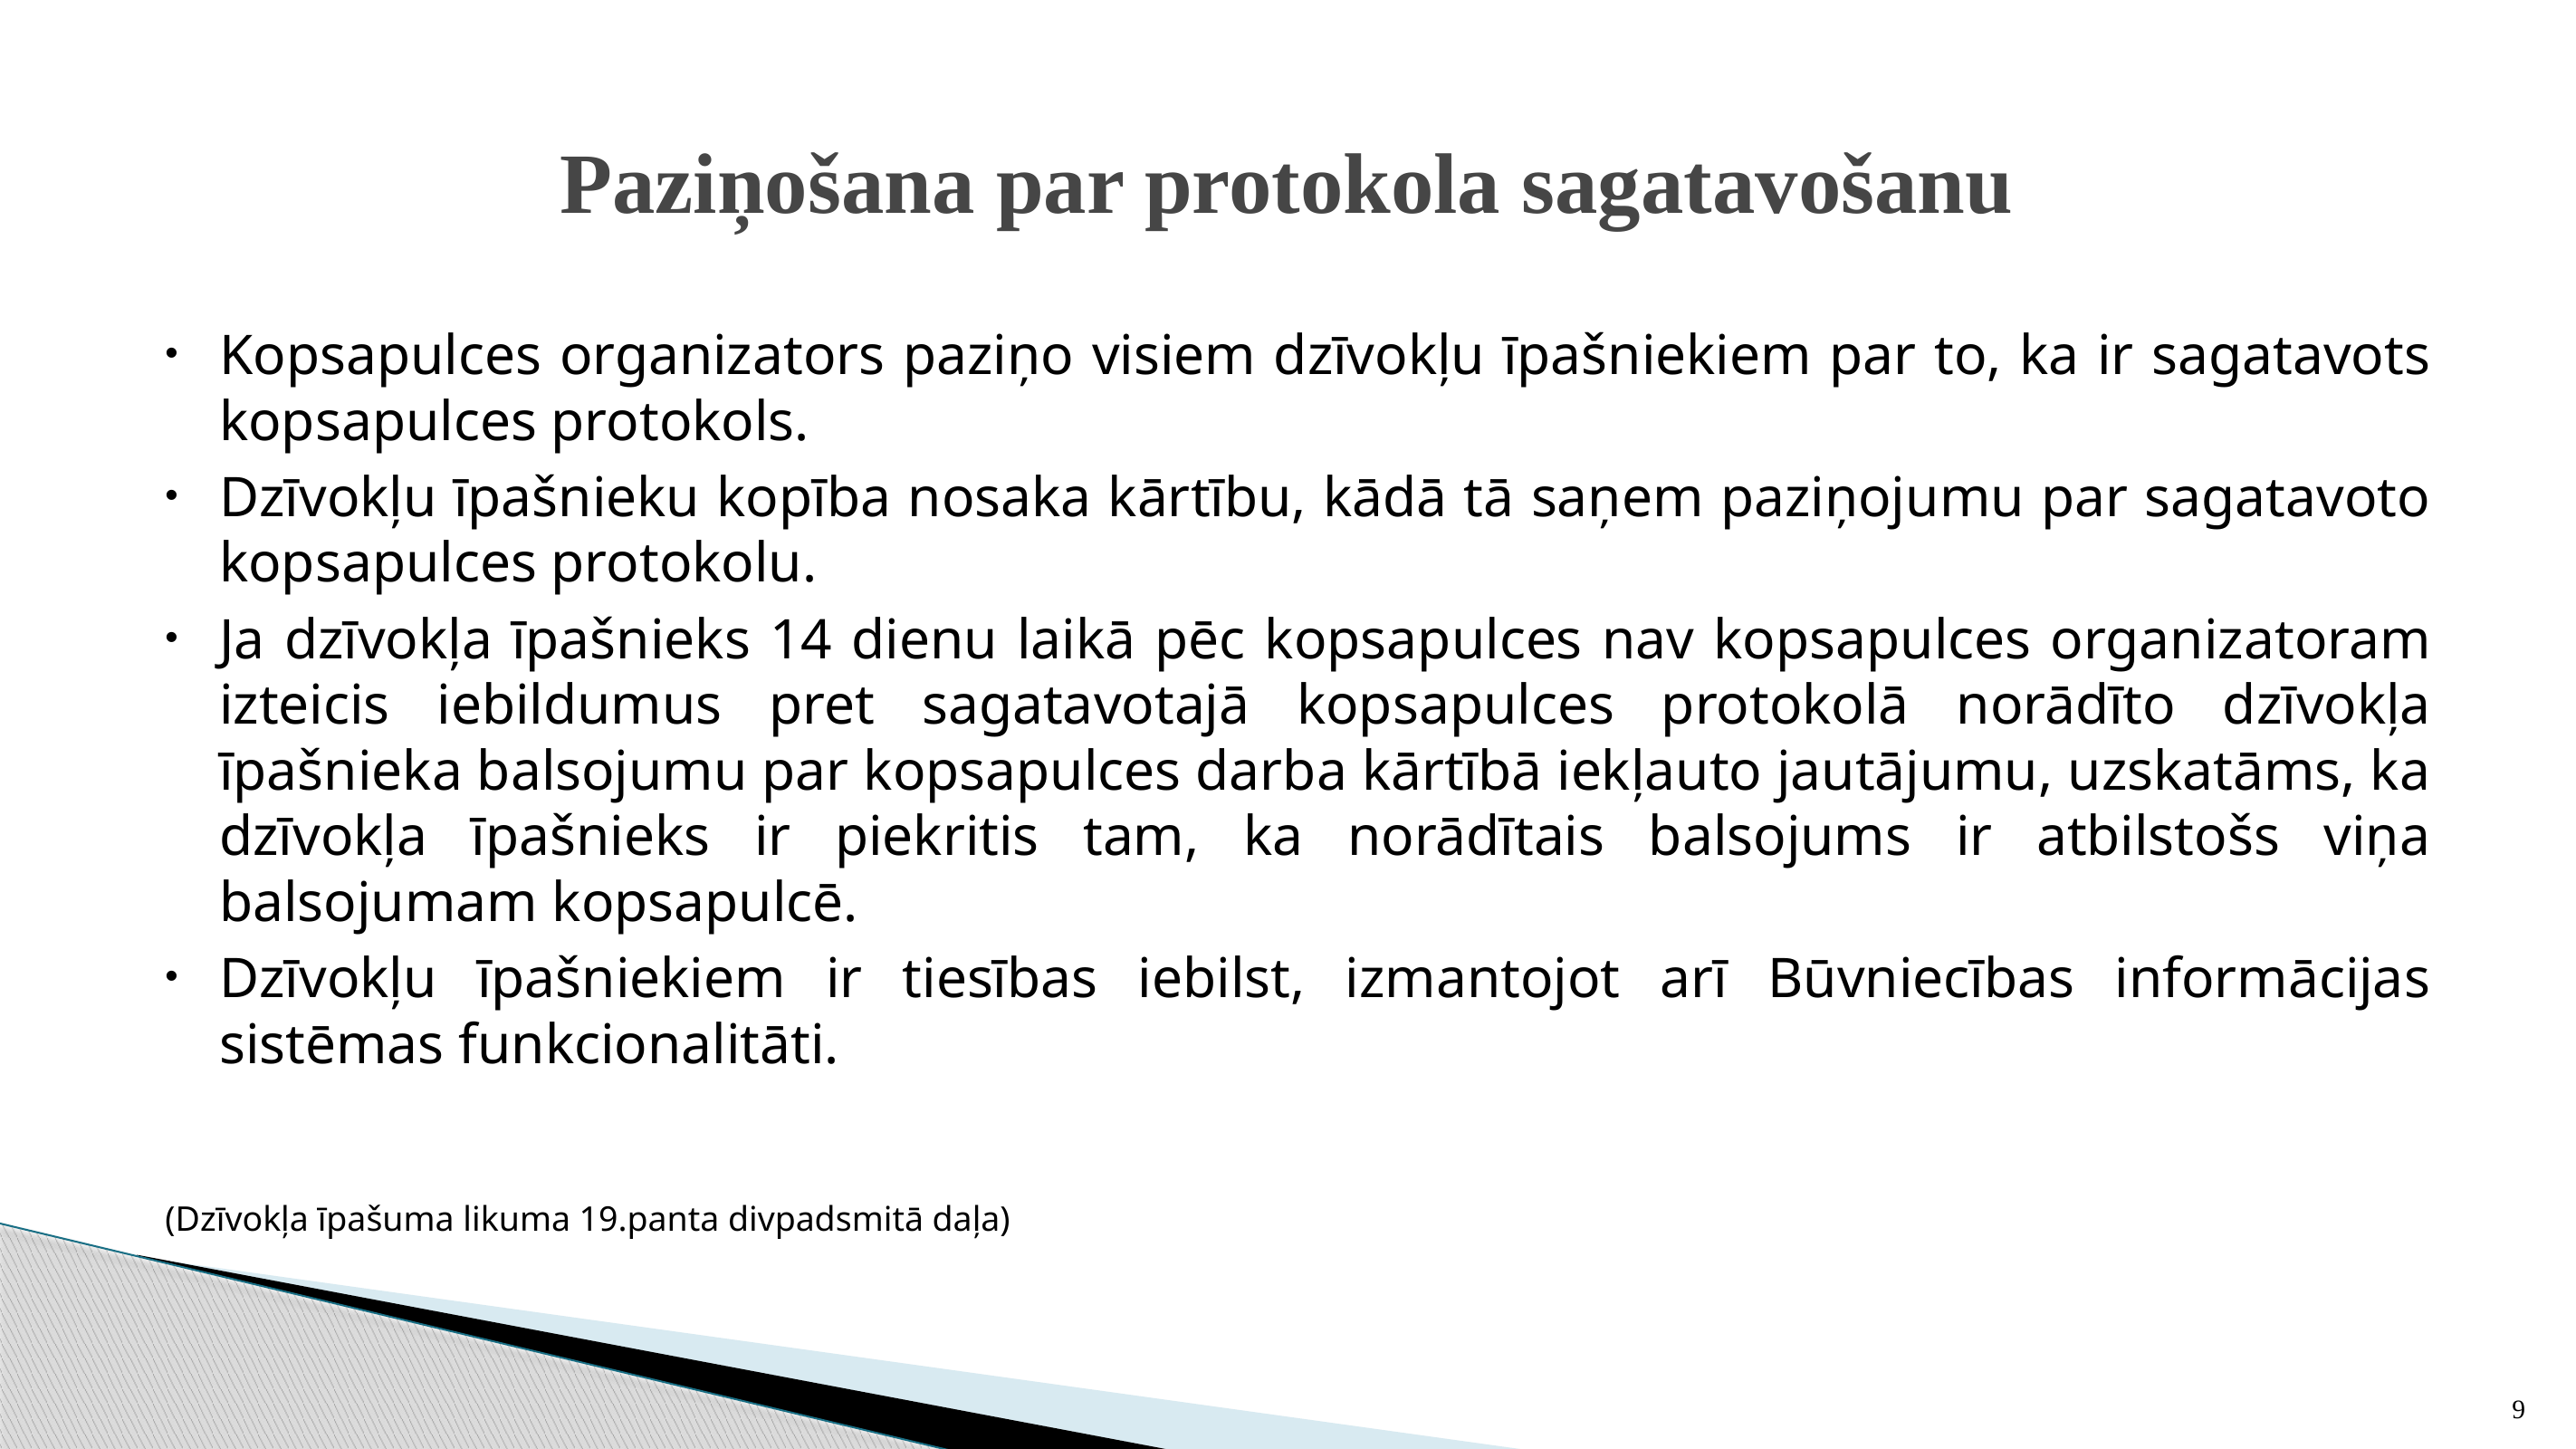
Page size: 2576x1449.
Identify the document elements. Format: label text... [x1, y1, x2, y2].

title Paziņošana par protokola sagatavošanu [129, 58, 2447, 300]
list Kopsapulces organizators paziņo visiem dzīvokļu īpašniekiem par to, ka ir sagatavots kopsapulces protokols. Dzīvokļu īpašnieku kopība nosaka kārtību, kādā tā saņem paziņojumu par sagatavoto kopsapulces protokolu. Ja dzīvokļa īpašnieks 14 dienu laikā pēc kopsapulces nav kopsapulces organizatoram izteicis iebildumus pret sagatavotajā kopsapulces protokolā norādīto dzīvokļa īpašnieka balsojumu par kopsapulces darba kārtībā iekļauto jautājumu, uzskatāms, ka dzīvokļa īpašnieks ir piekritis tam, ka norādītais balsojums ir atbilstošs viņa balsojumam kopsapulcē. Dzīvokļu īpašniekiem ir tiesības iebilst, izmantojot arī Būvniecības informācijas sistēmas funkcionalitāti. (Dzīvokļa īpašuma likuma 19.panta divpadsmitā daļa) [129, 312, 2447, 1270]
slide_number 9 [2436, 1353, 2539, 1432]
